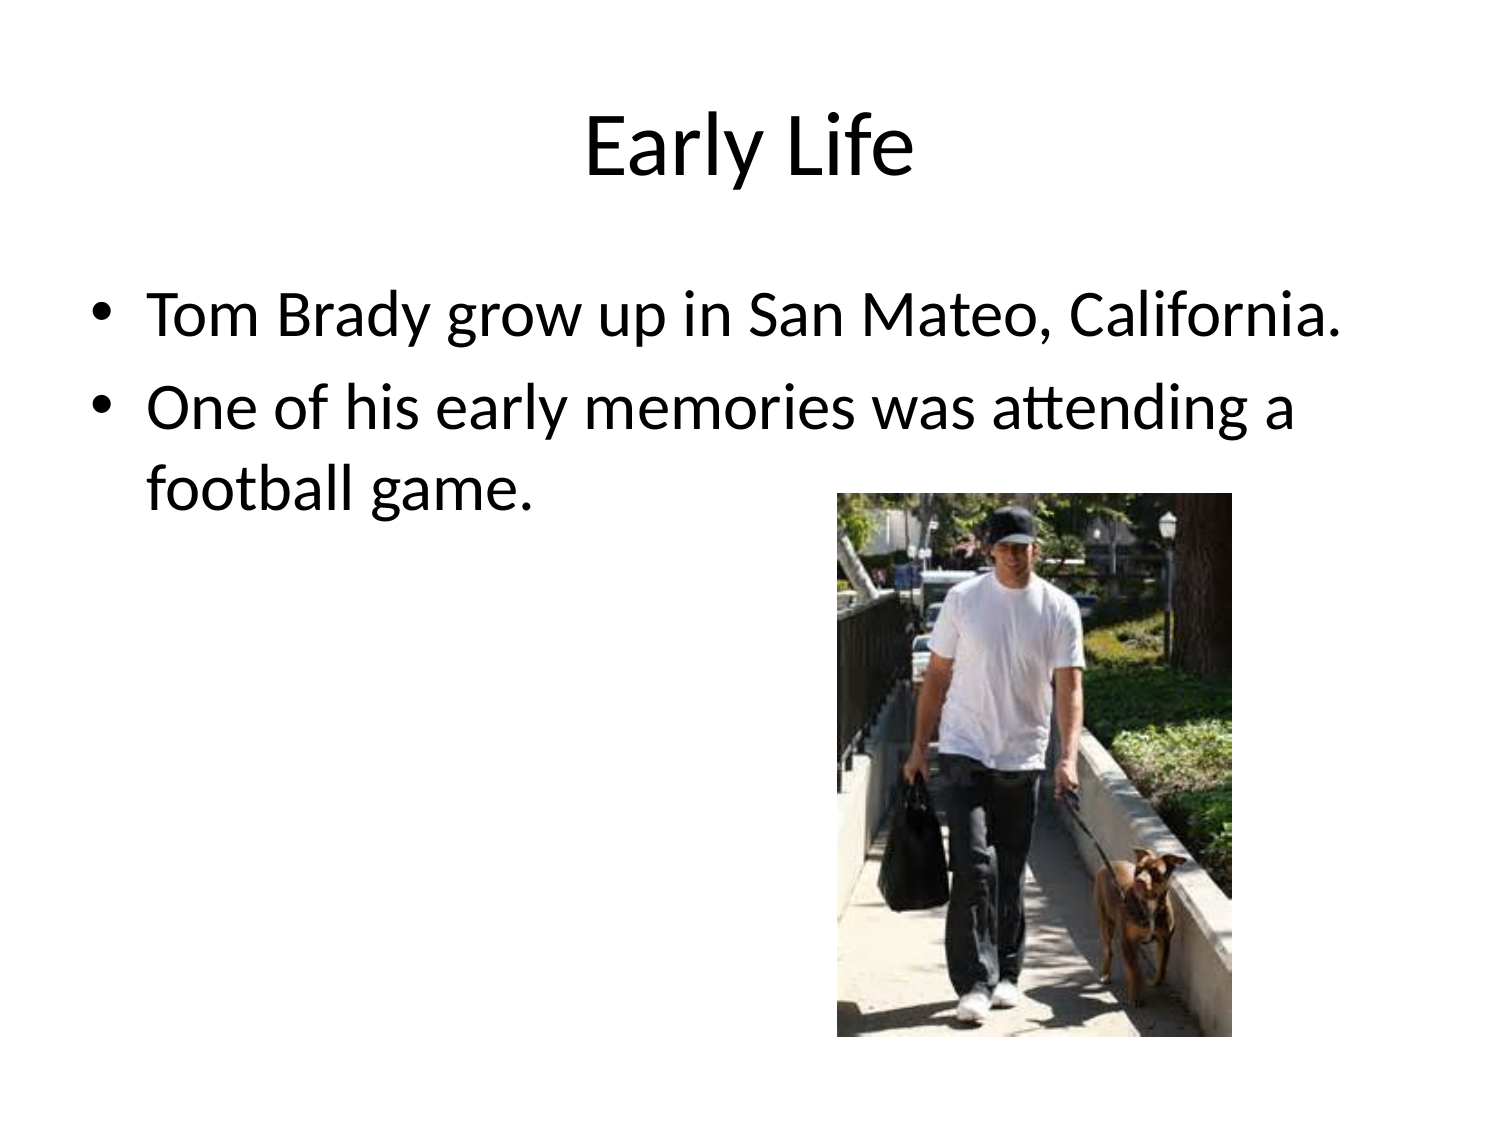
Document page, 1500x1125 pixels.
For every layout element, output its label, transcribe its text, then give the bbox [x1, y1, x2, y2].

picture [837, 493, 1232, 1037]
list Tom Brady grow up in San Mateo, California. One of his early memories was attending a football game. [75, 262, 1425, 1005]
title Early Life [75, 45, 1425, 233]
